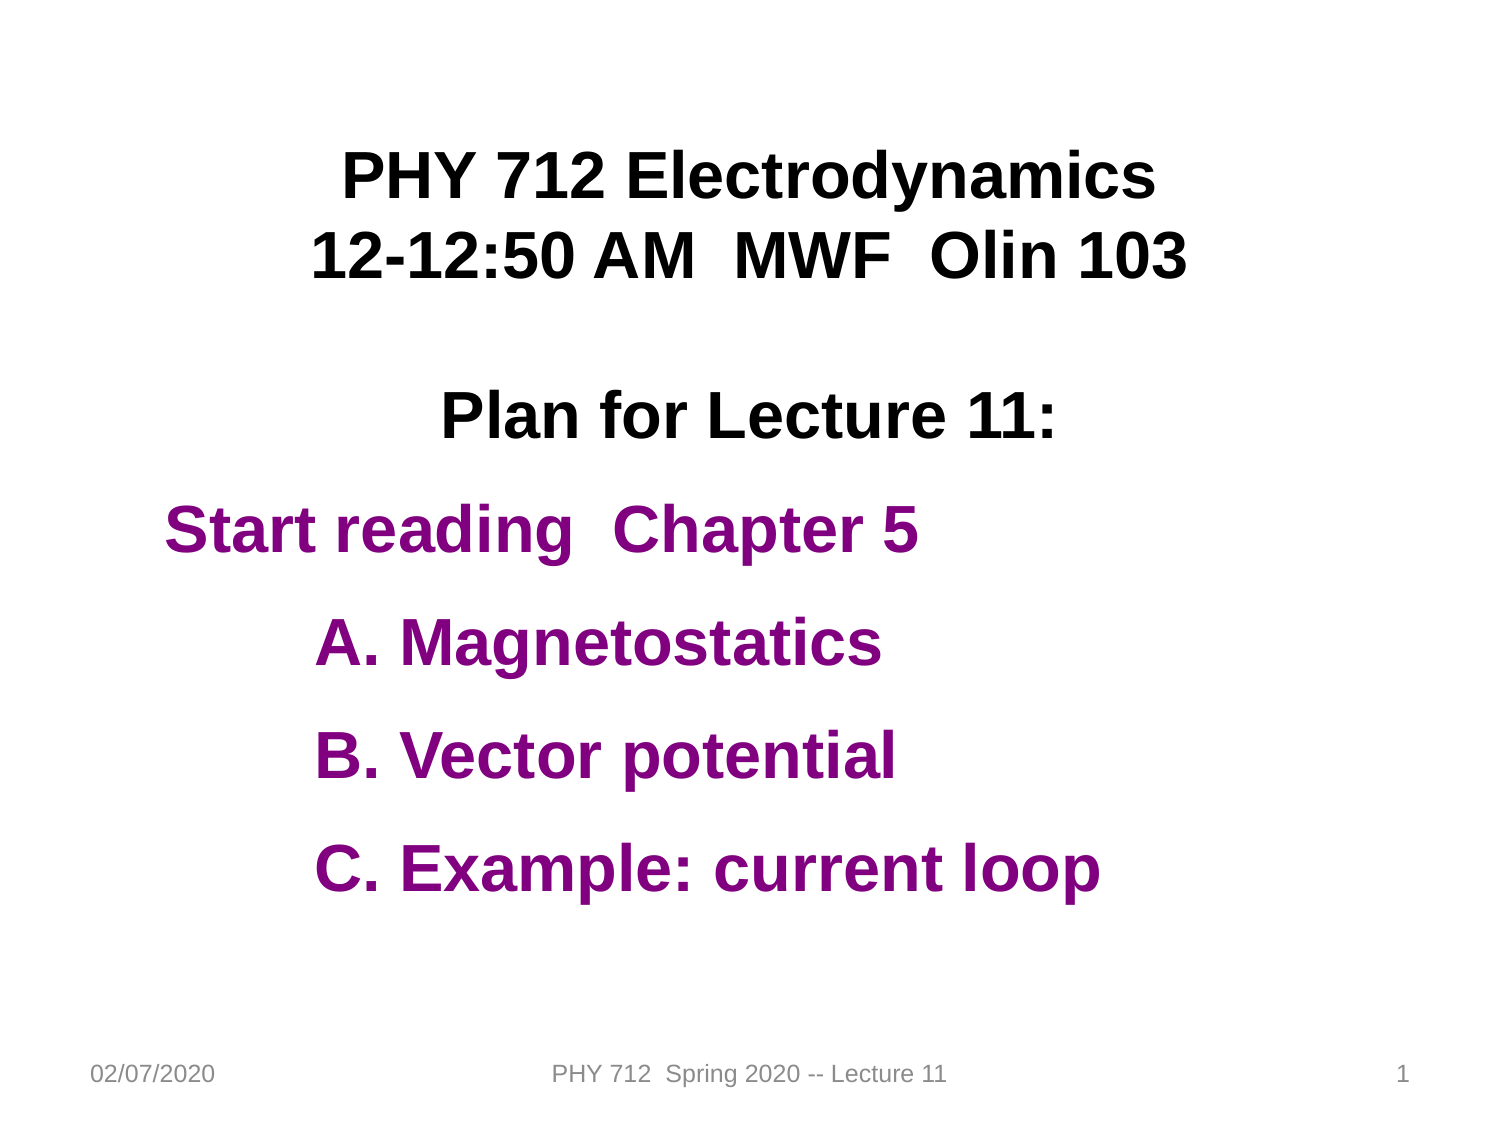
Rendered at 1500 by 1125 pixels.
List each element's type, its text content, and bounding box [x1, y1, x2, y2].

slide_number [75, 1042, 425, 1103]
slide_number 1 [1074, 1042, 1425, 1103]
text_box PHY 712 Electrodynamics 12-12:50 AM MWF Olin 103 Plan for Lecture 11: Start reading Chapter 5 Magnetostatics Vector potential Example: current loop [74, 124, 1425, 913]
footer PHY 712 Spring 2020 -- Lecture 11 [512, 1042, 988, 1103]
